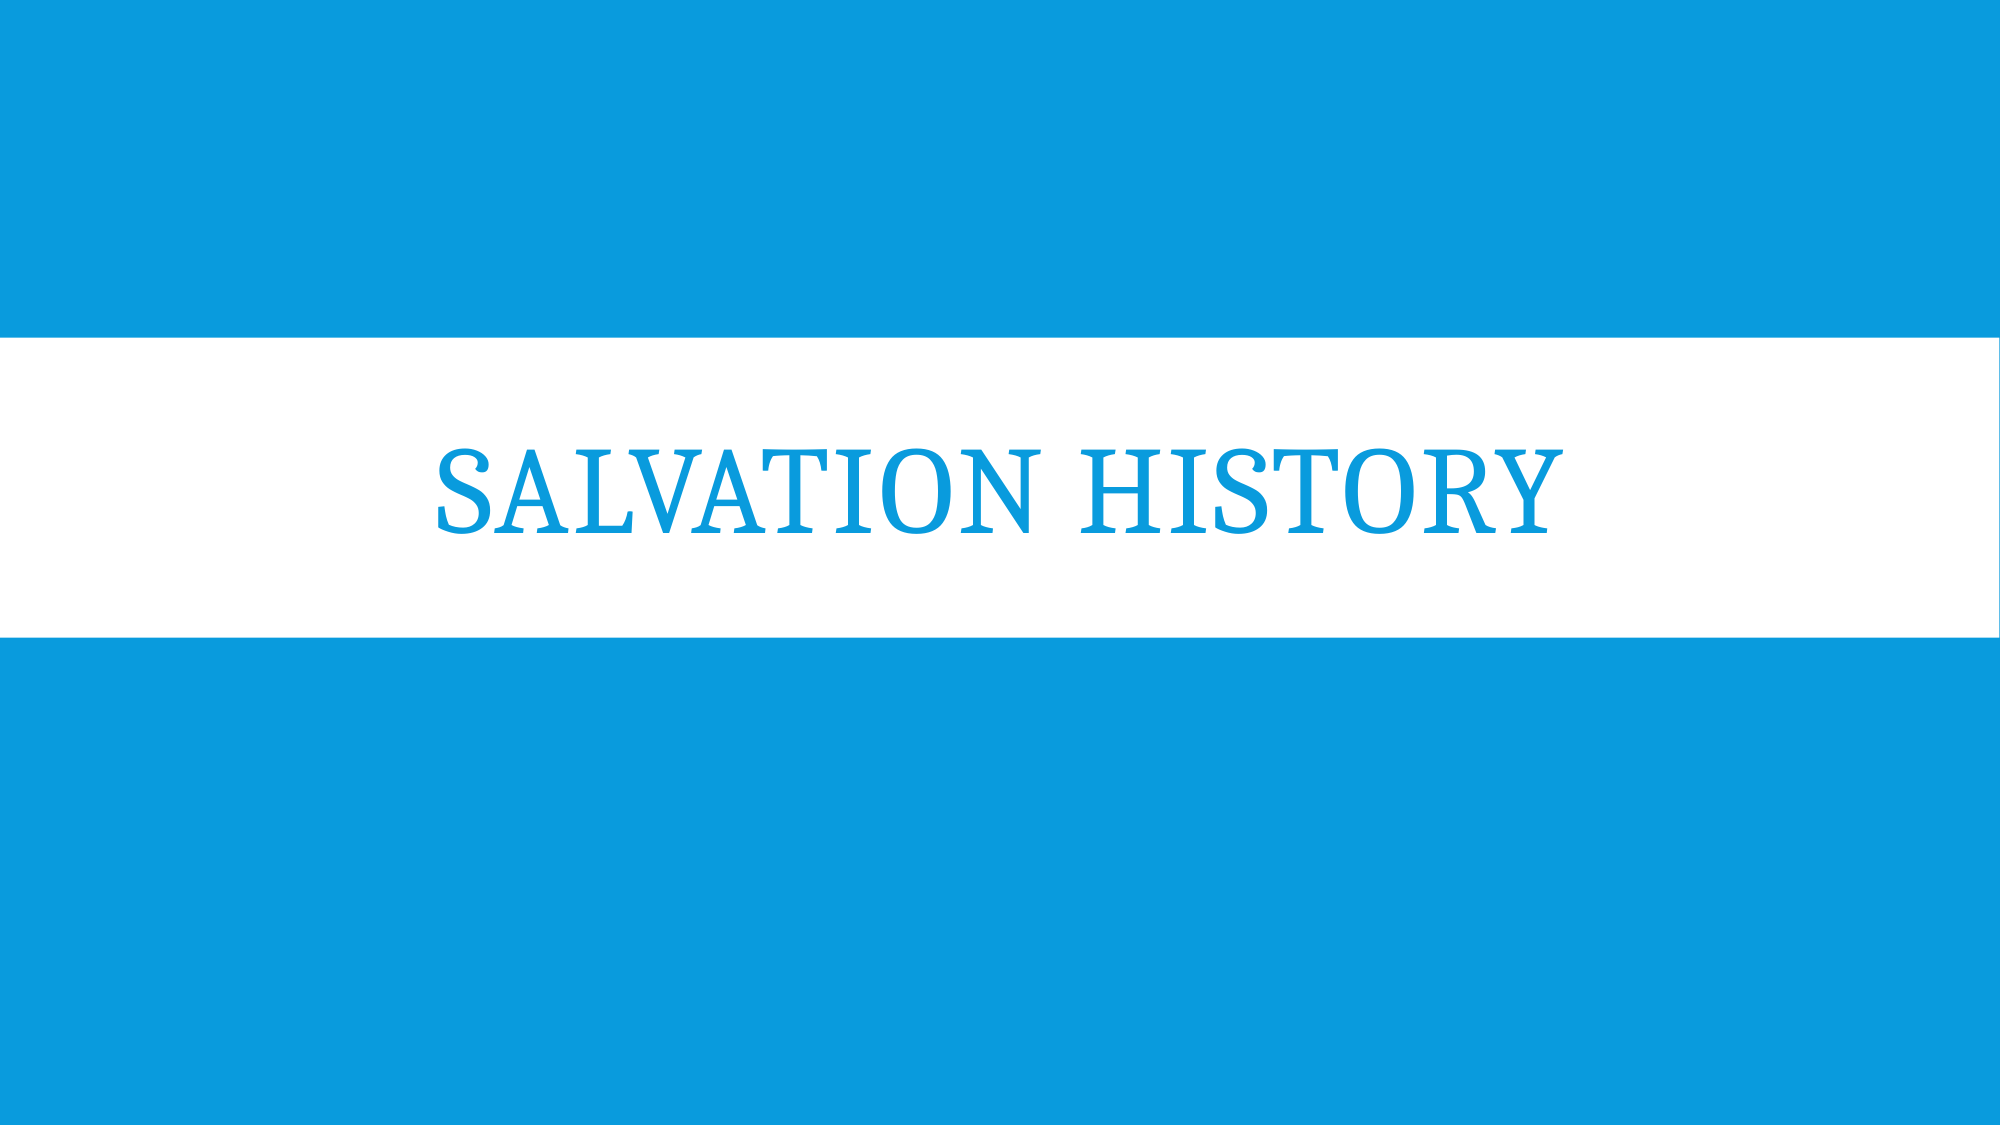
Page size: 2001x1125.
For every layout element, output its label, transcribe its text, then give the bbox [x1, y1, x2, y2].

title Salvation History [60, 355, 1942, 641]
